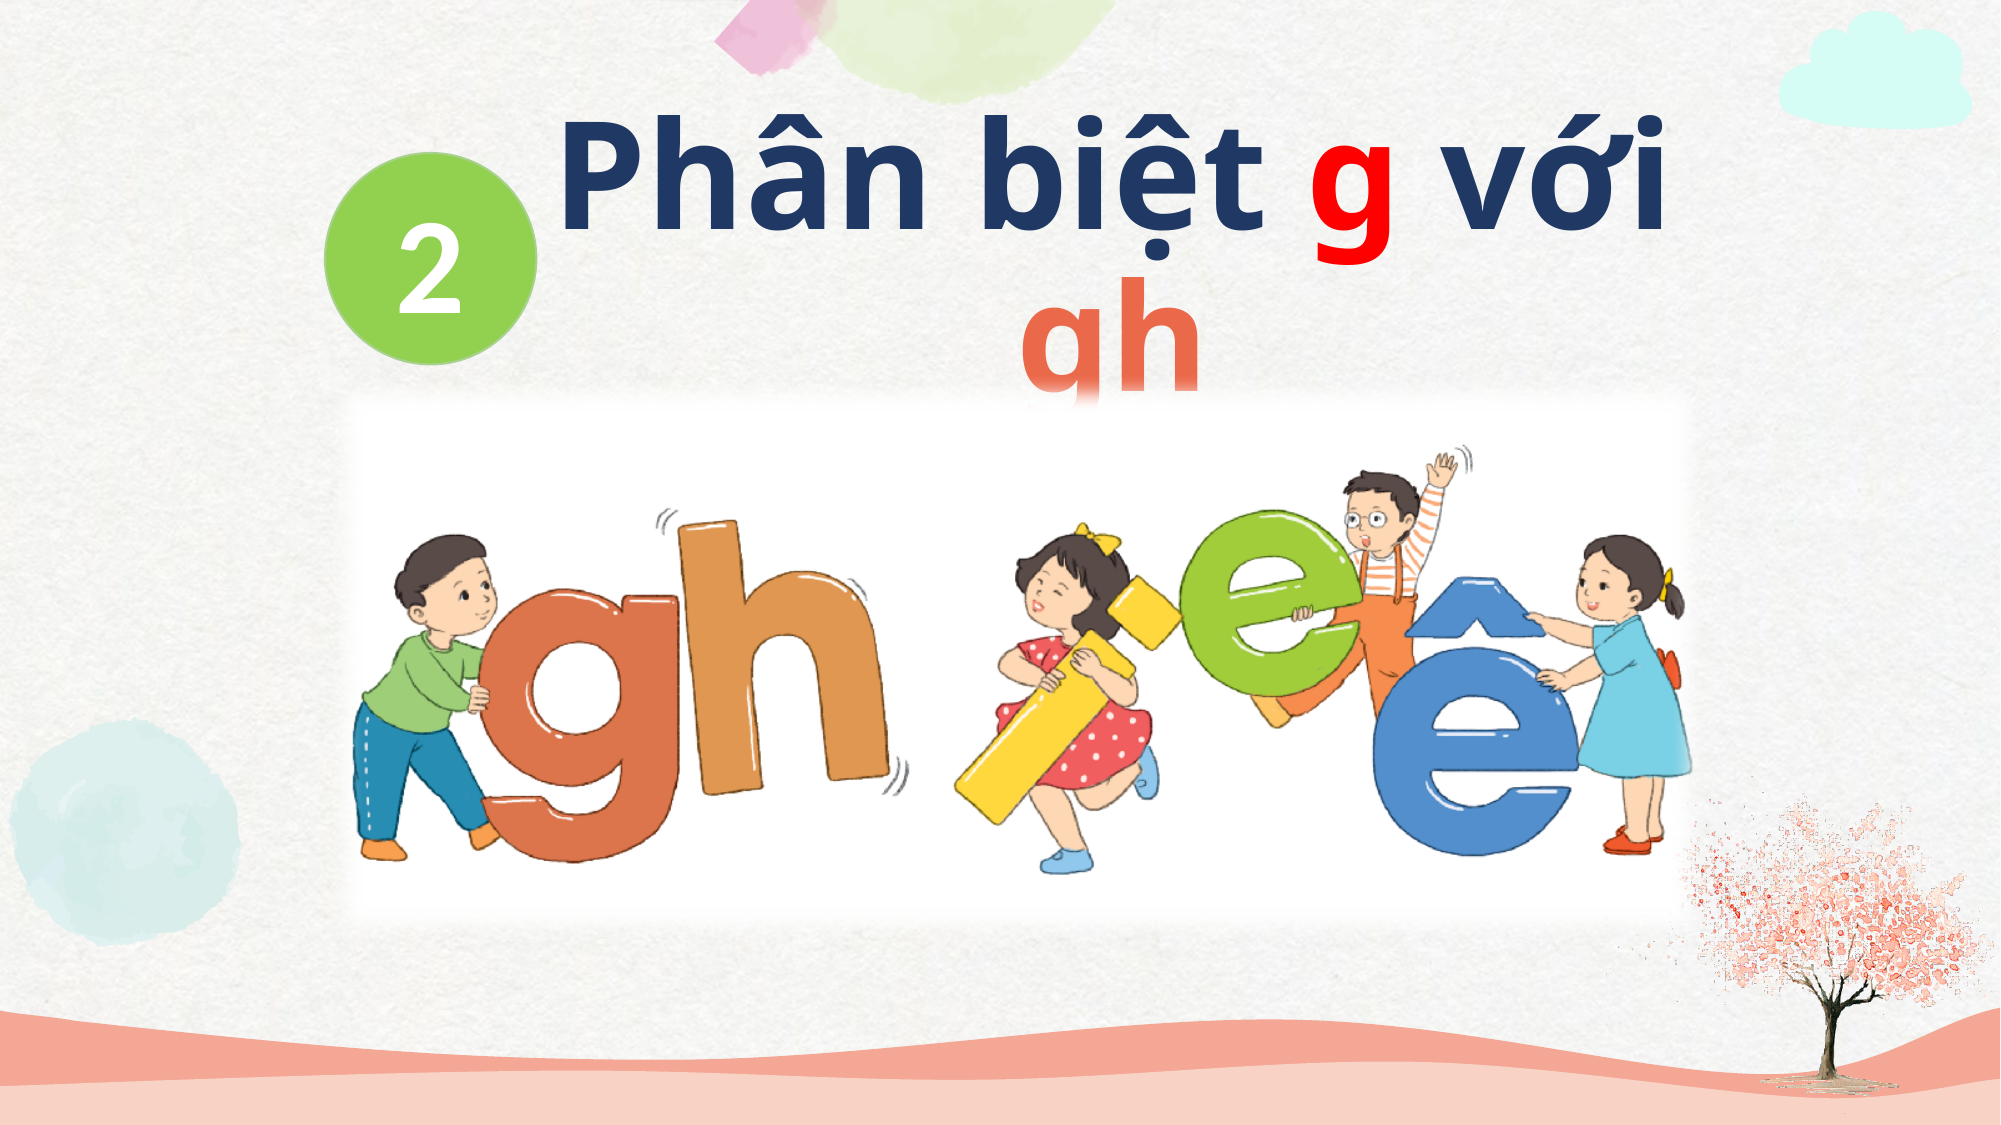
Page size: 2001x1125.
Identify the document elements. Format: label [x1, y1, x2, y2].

picture [0, 0, 2001, 1114]
text_box [324, 152, 1708, 367]
